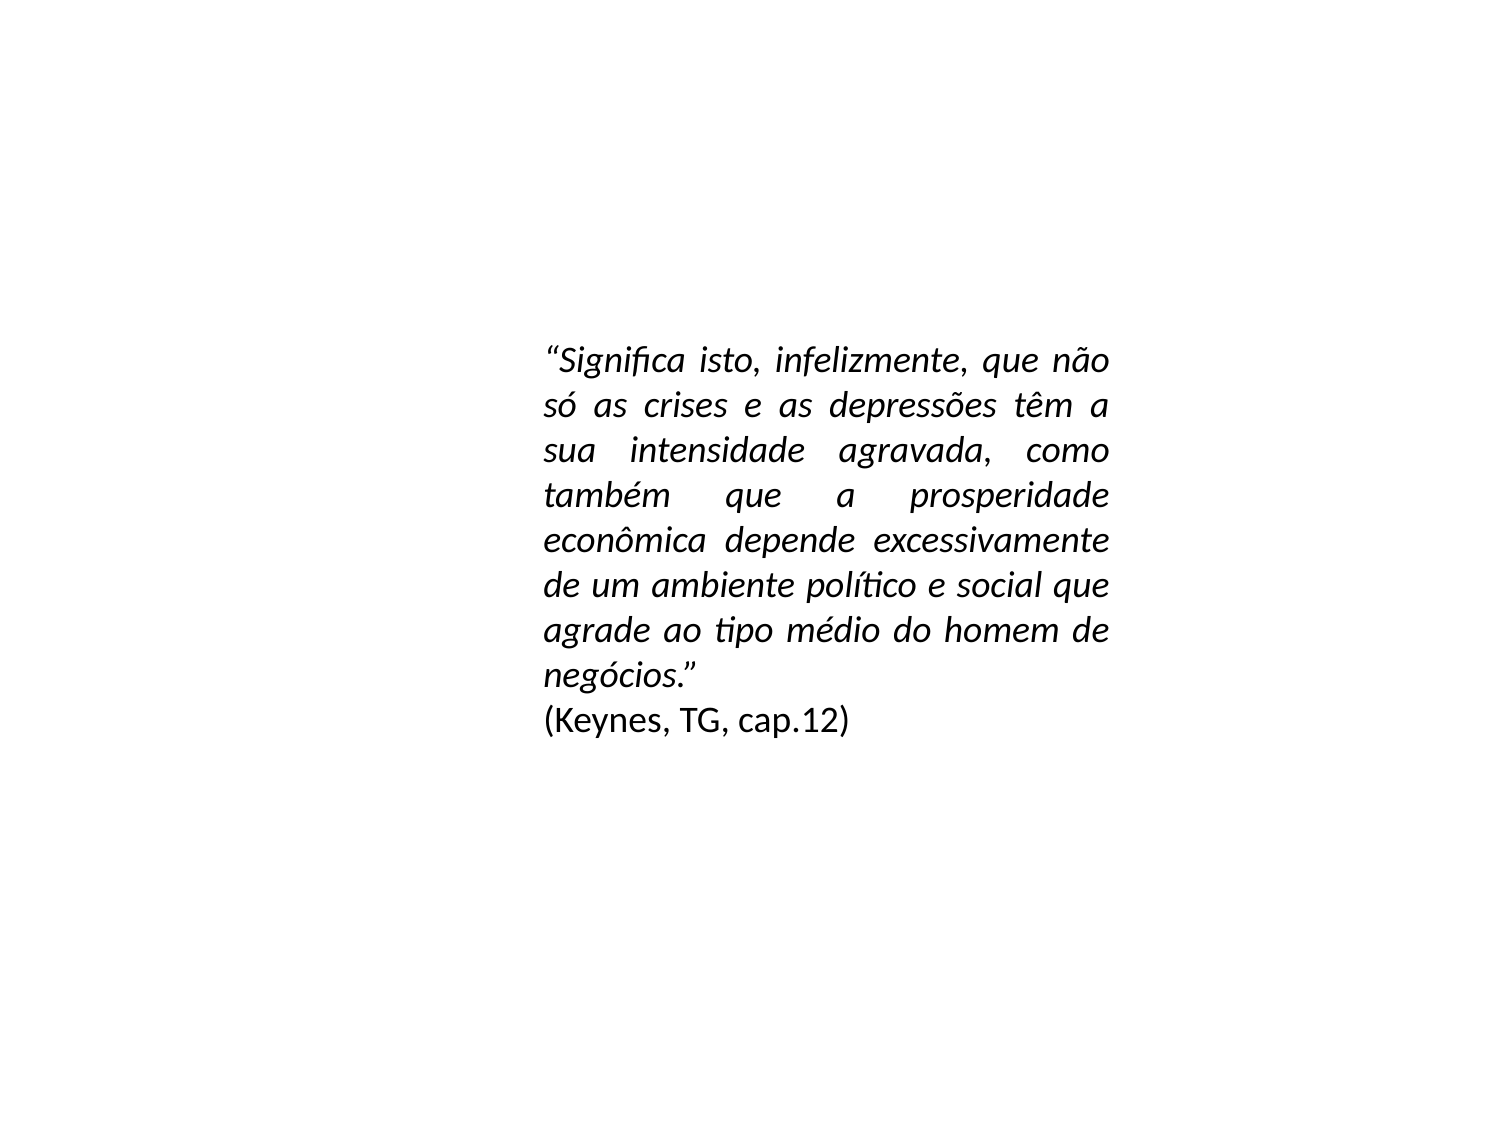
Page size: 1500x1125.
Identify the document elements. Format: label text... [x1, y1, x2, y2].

text_box “Significa isto, infelizmente, que não só as crises e as depressões têm a sua intensidade agravada, como também que a prosperidade econômica depende excessivamente de um ambiente político e social que agrade ao tipo médio do homem de negócios.” (Keynes, TG, cap.12) [336, 327, 1125, 748]
